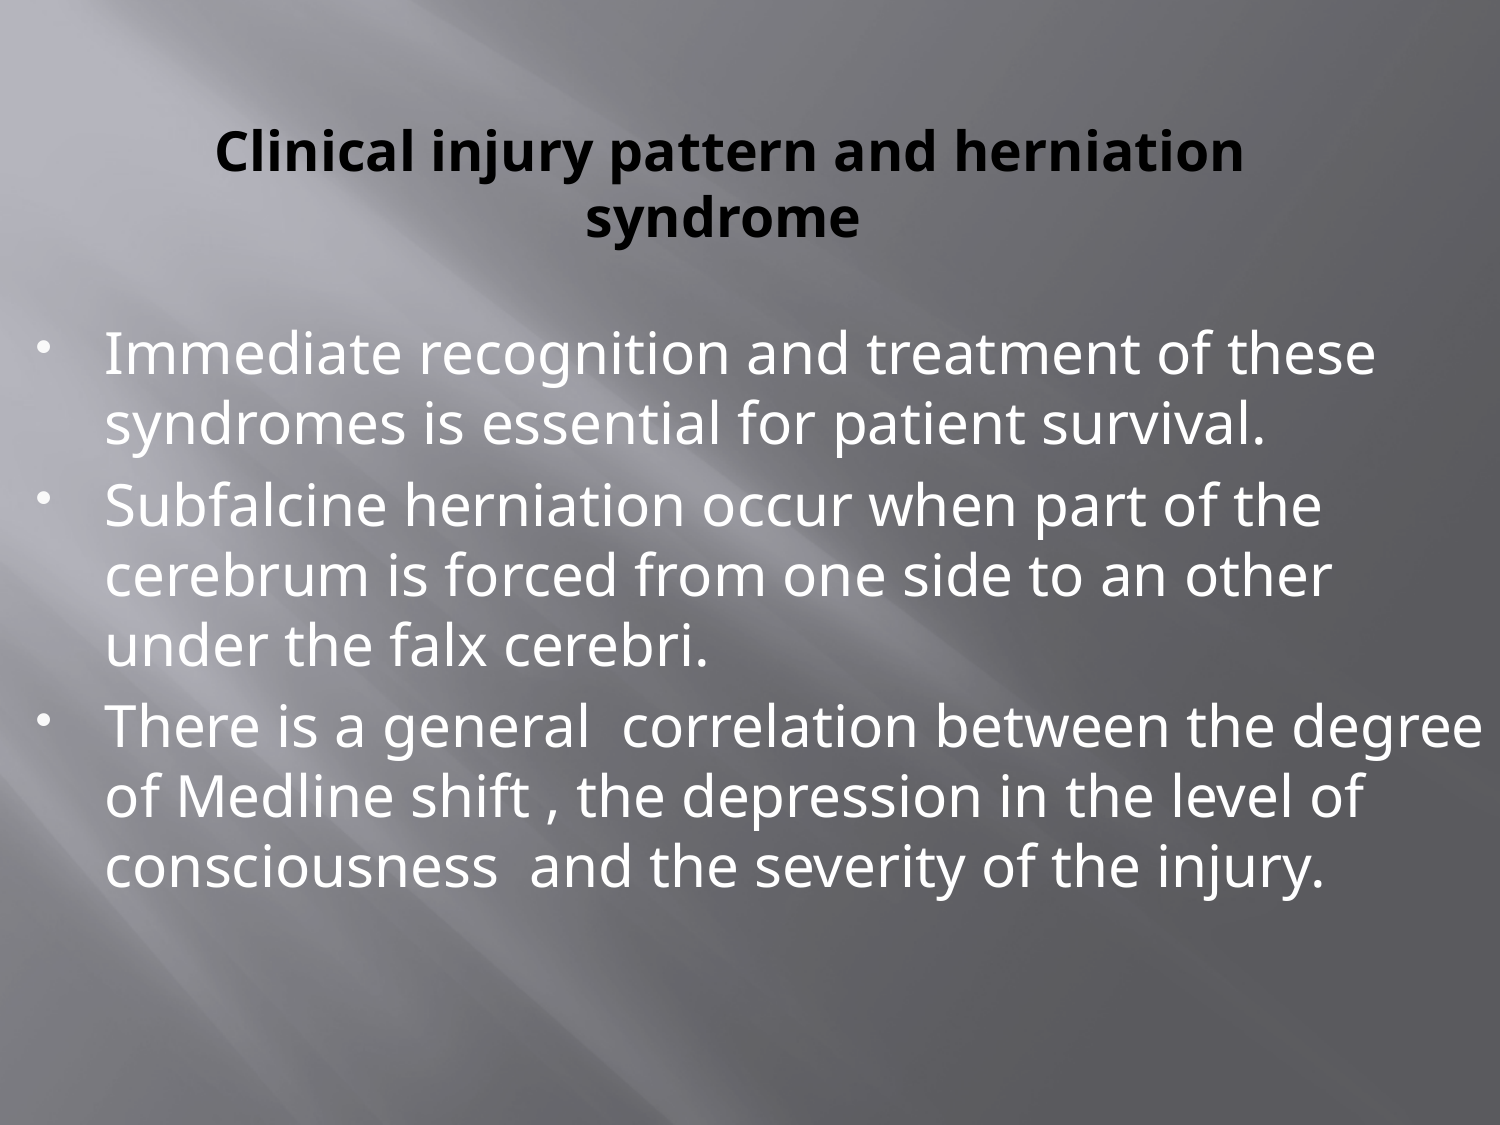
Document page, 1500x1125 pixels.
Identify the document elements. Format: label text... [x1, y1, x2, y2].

list Immediate recognition and treatment of these syndromes is essential for patient survival. Subfalcine herniation occur when part of the cerebrum is forced from one side to an other under the falx cerebri. There is a general correlation between the degree of Medline shift , the depression in the level of consciousness and the severity of the injury. [0, 308, 1500, 1091]
title Clinical injury pattern and herniation syndrome [112, 107, 1350, 258]
